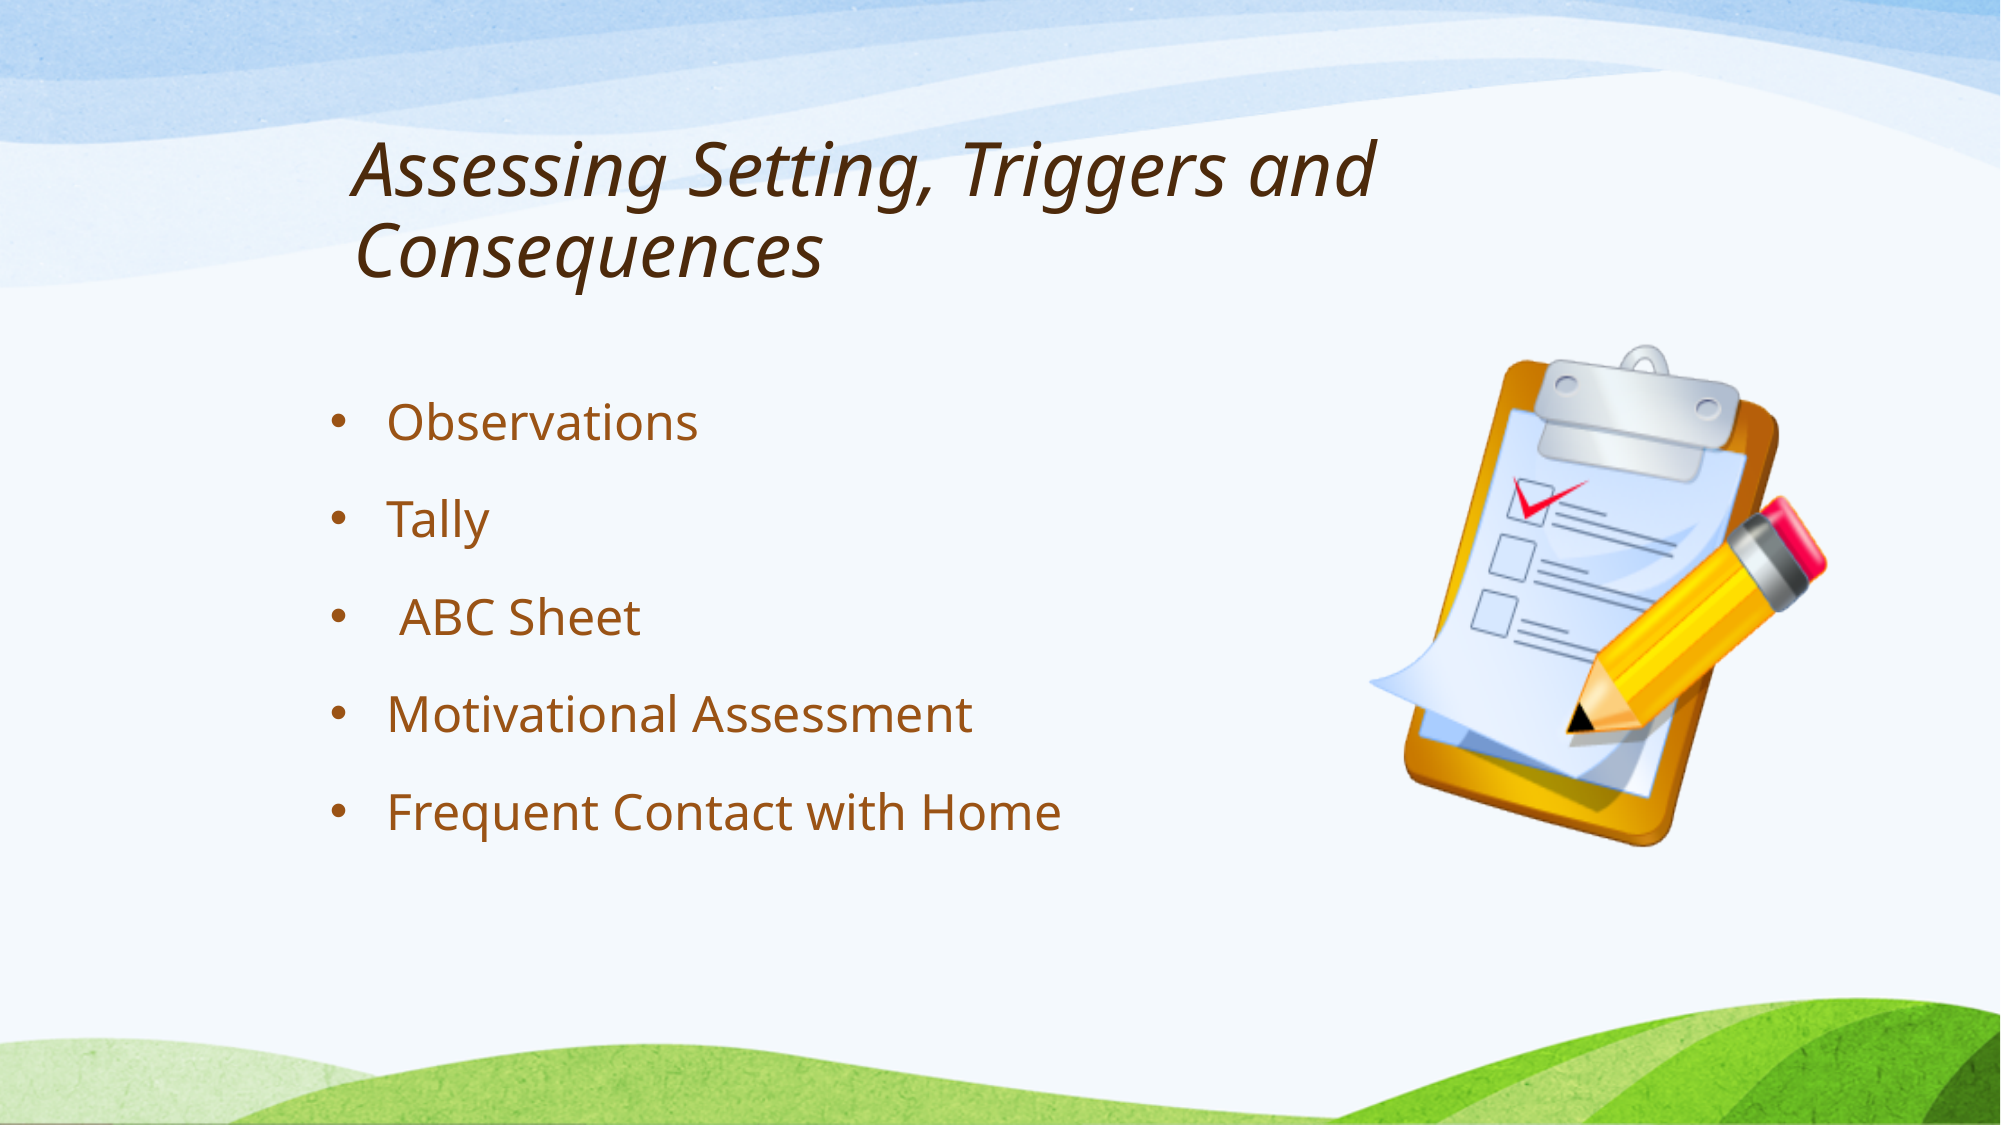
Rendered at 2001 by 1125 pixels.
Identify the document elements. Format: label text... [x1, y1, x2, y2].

picture [0, 0, 2001, 1125]
list Observations Tally ABC Sheet Motivational Assessment Frequent Contact with Home [314, 382, 1665, 1125]
title Assessing Setting, Triggers and Consequences [338, 113, 1713, 302]
